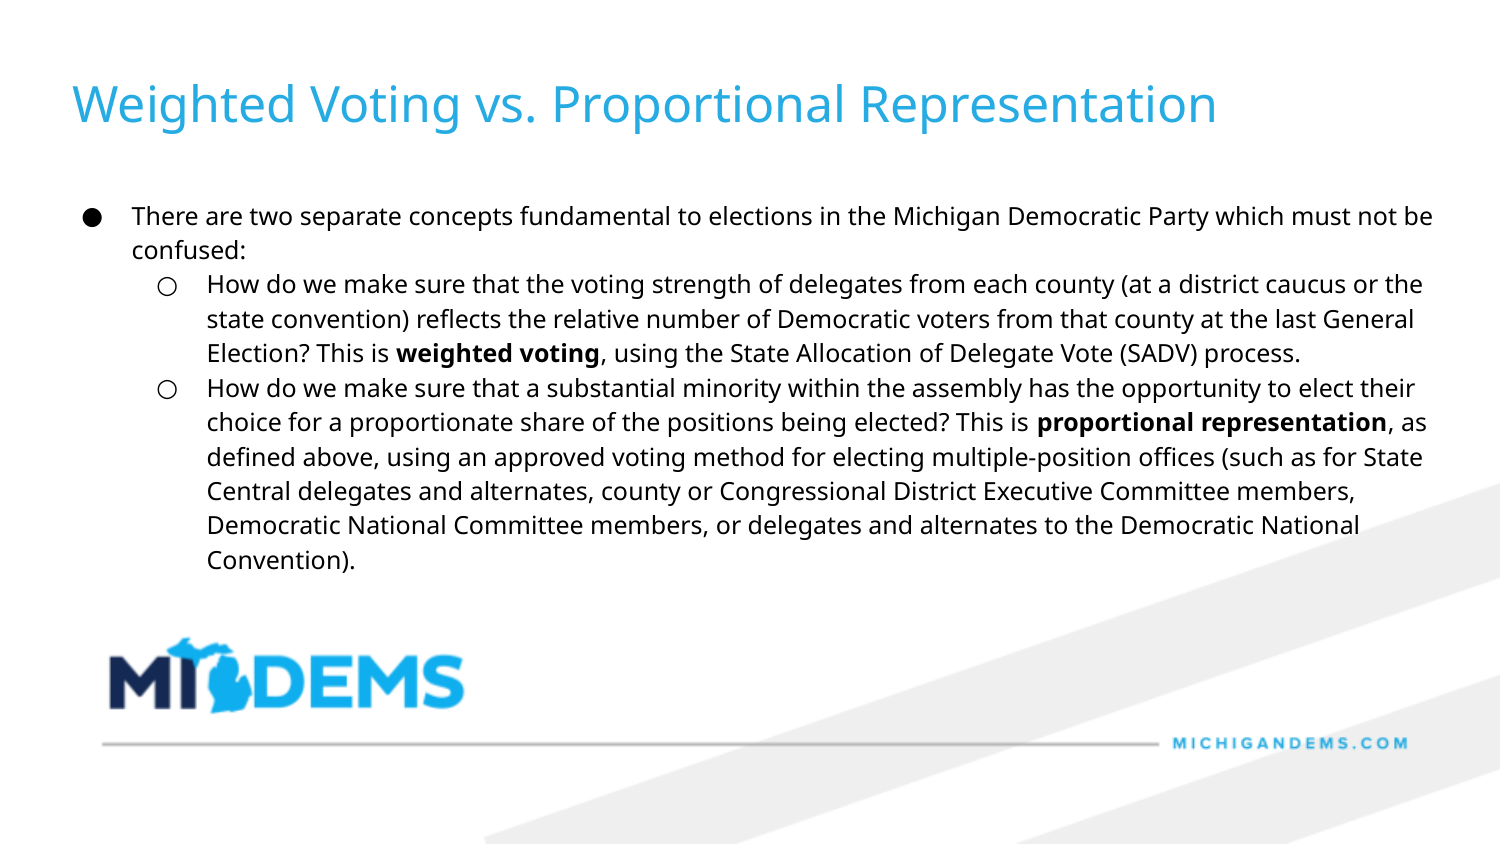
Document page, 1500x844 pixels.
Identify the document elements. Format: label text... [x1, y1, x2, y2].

text_box Weighted Voting vs. Proportional Representation [57, 92, 1406, 145]
picture [0, 0, 1500, 844]
text_box There are two separate concepts fundamental to elections in the Michigan Democratic Party which must not be confused: How do we make sure that the voting strength of delegates from each county (at a district caucus or the state convention) reflects the relative number of Democratic voters from that county at the last General Election? This is weighted voting, using the State Allocation of Delegate Vote (SADV) process. How do we make sure that a substantial minority within the assembly has the opportunity to elect their choice for a proportionate share of the positions being elected? This is proportional representation, as defined above, using an approved voting method for electing multiple-position offices (such as for State Central delegates and alternates, county or Congressional District Executive Committee members, Democratic National Committee members, or delegates and alternates to the Democratic National Convention). [41, 145, 1459, 698]
